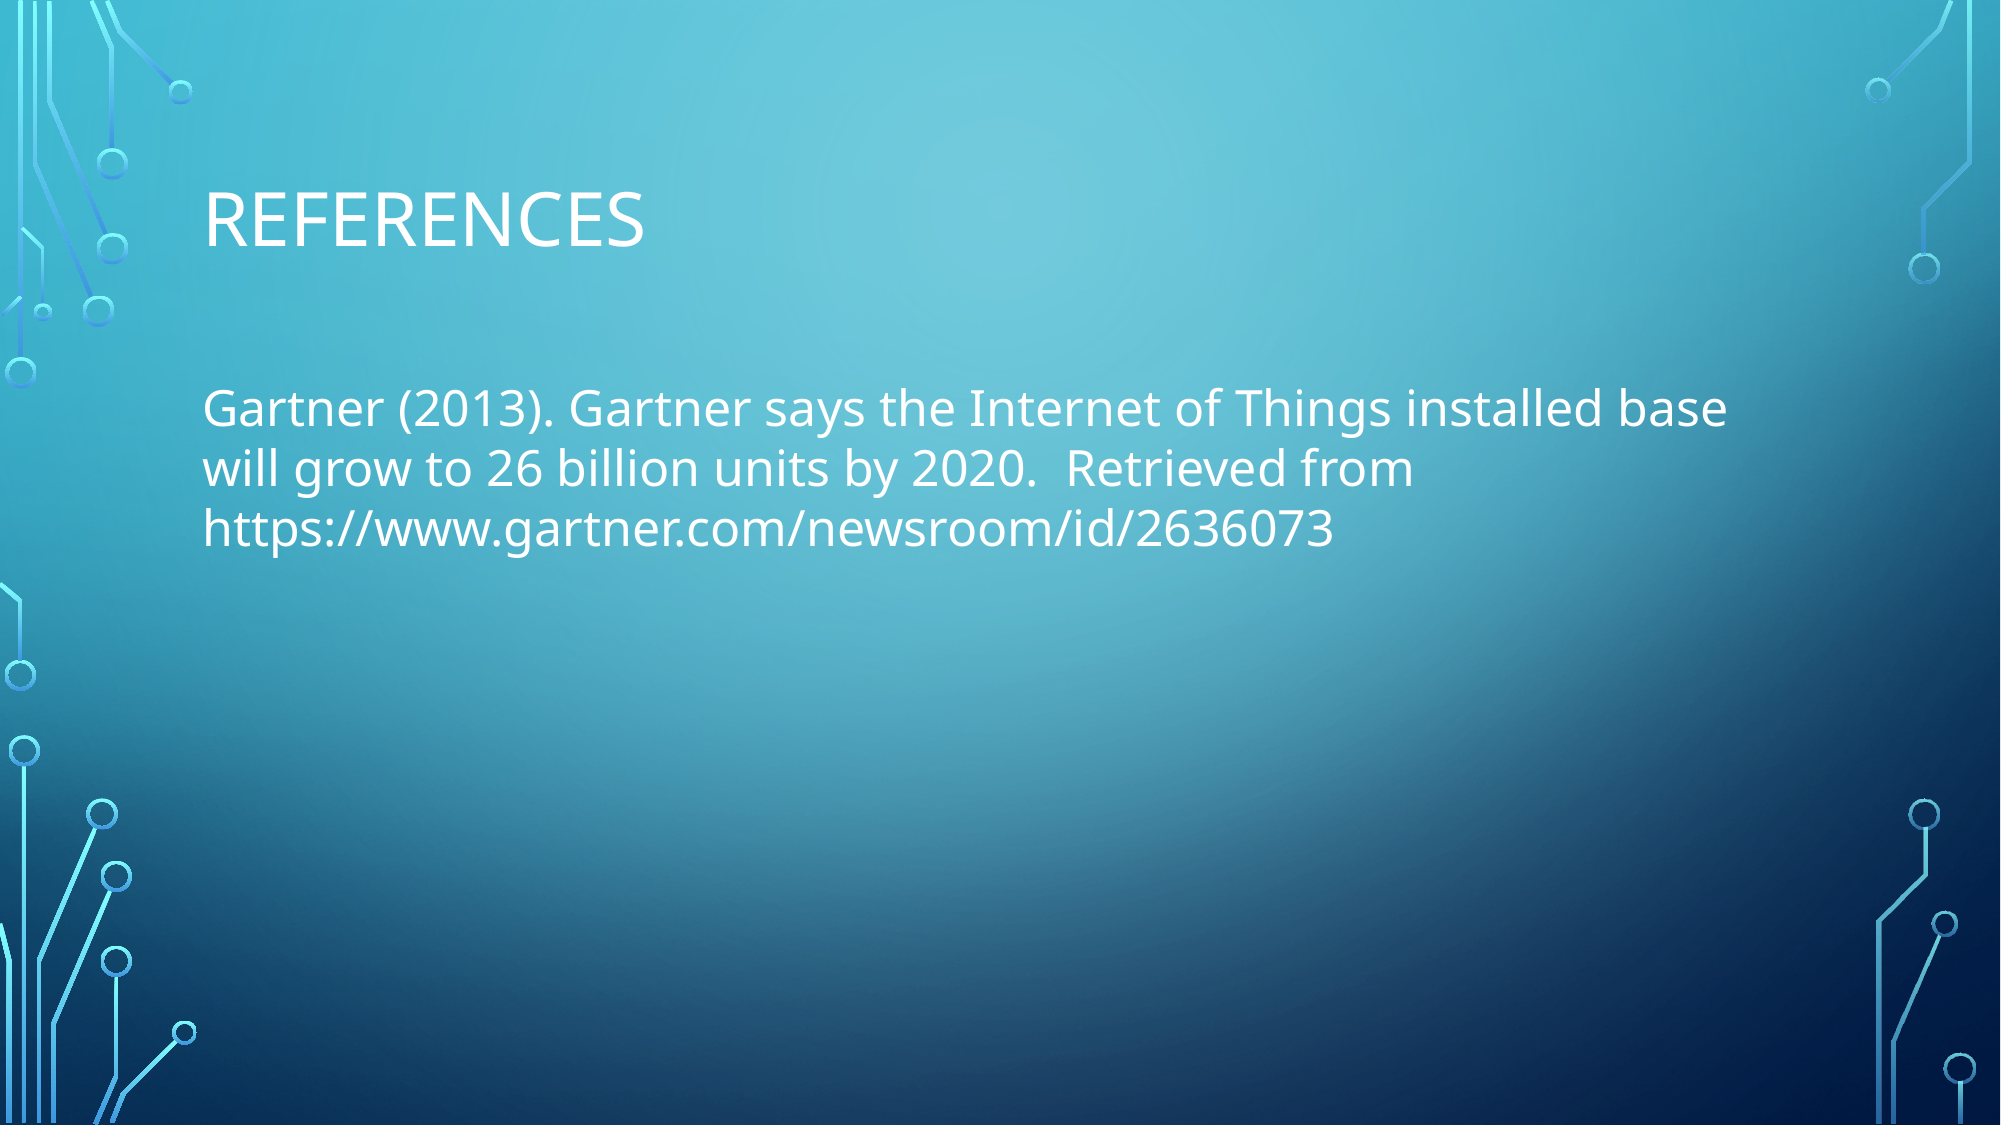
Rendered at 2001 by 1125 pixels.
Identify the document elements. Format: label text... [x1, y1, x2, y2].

list Gartner (2013). Gartner says the Internet of Things installed base will grow to 26 billion units by 2020. Retrieved from https://www.gartner.com/newsroom/id/2636073 [187, 369, 1813, 950]
title references [187, 101, 1813, 344]
